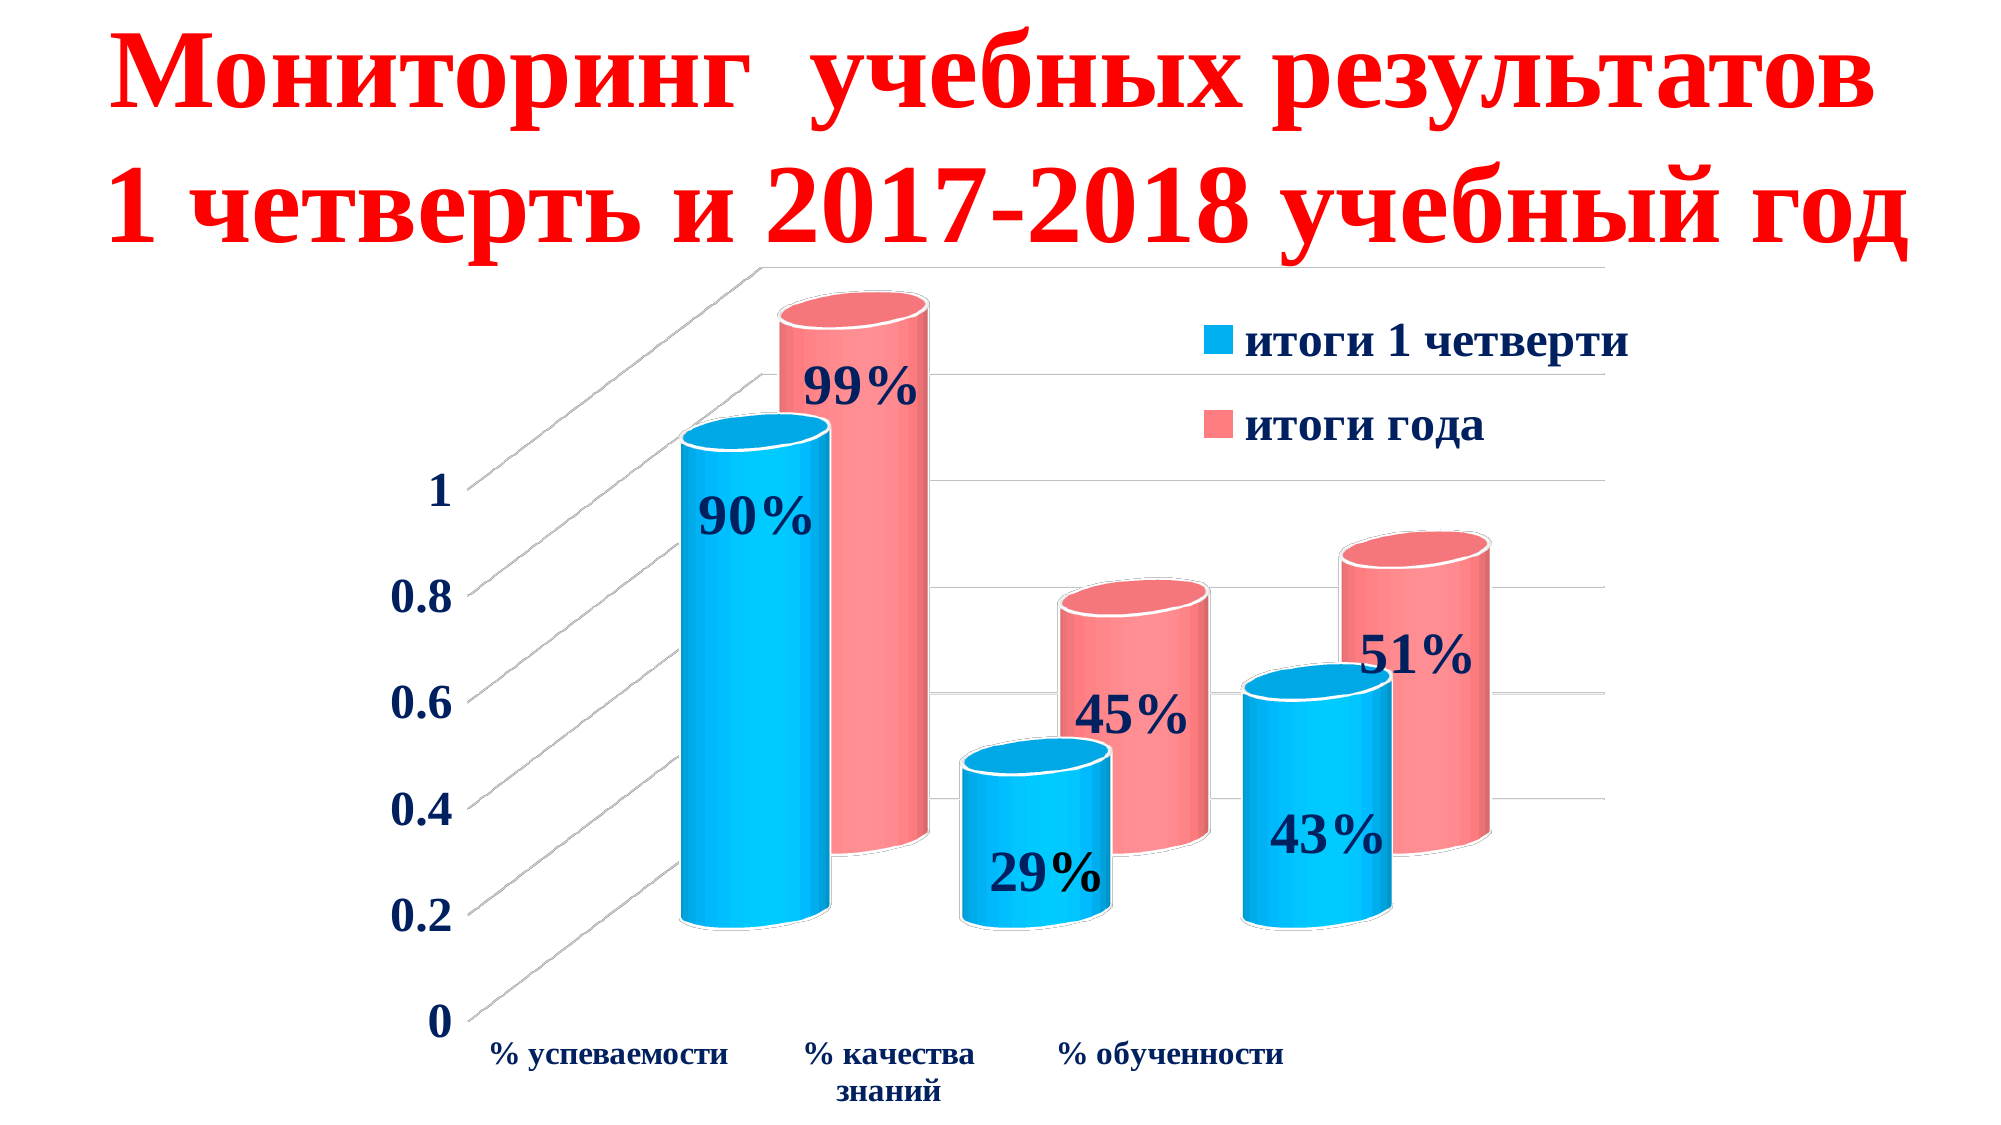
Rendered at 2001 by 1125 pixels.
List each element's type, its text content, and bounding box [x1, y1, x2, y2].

text_box Мониторинг учебных результатов 1 четверть и 2017-2018 учебный год [60, 0, 1926, 273]
chart [0, 195, 1695, 1110]
